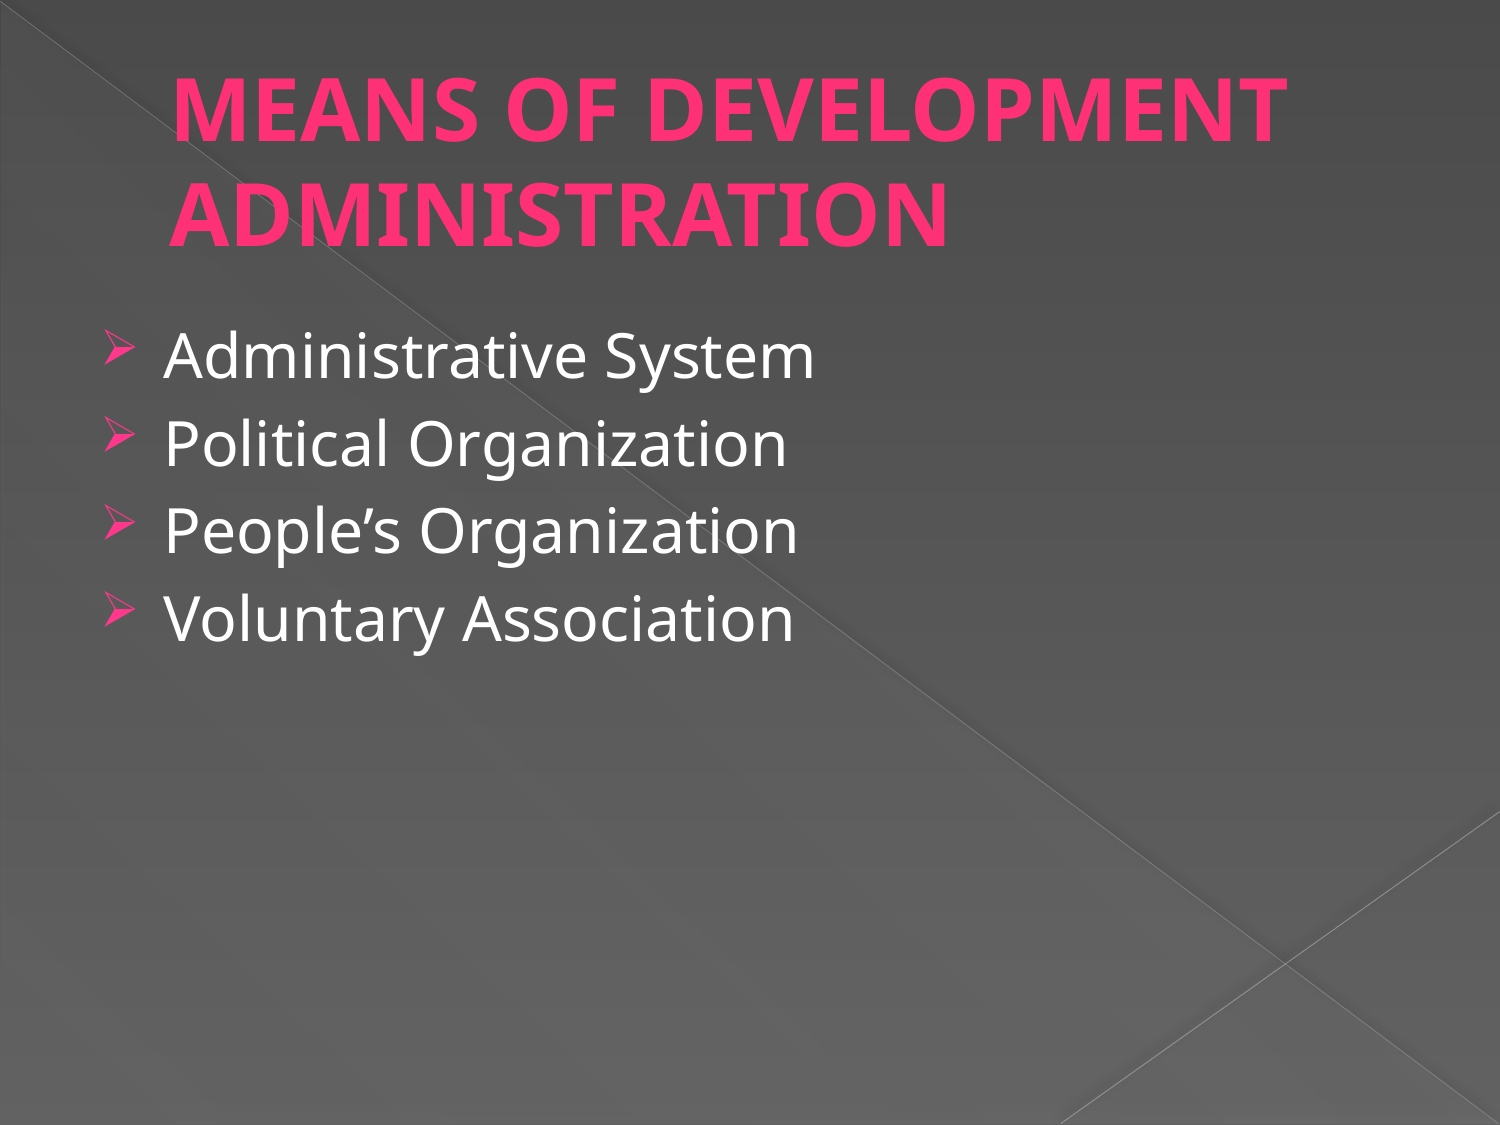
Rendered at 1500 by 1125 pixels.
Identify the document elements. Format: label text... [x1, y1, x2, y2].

list Administrative System Political Organization People’s Organization Voluntary Association [75, 308, 1425, 1059]
title Means of Development Administration [75, 43, 1425, 274]
